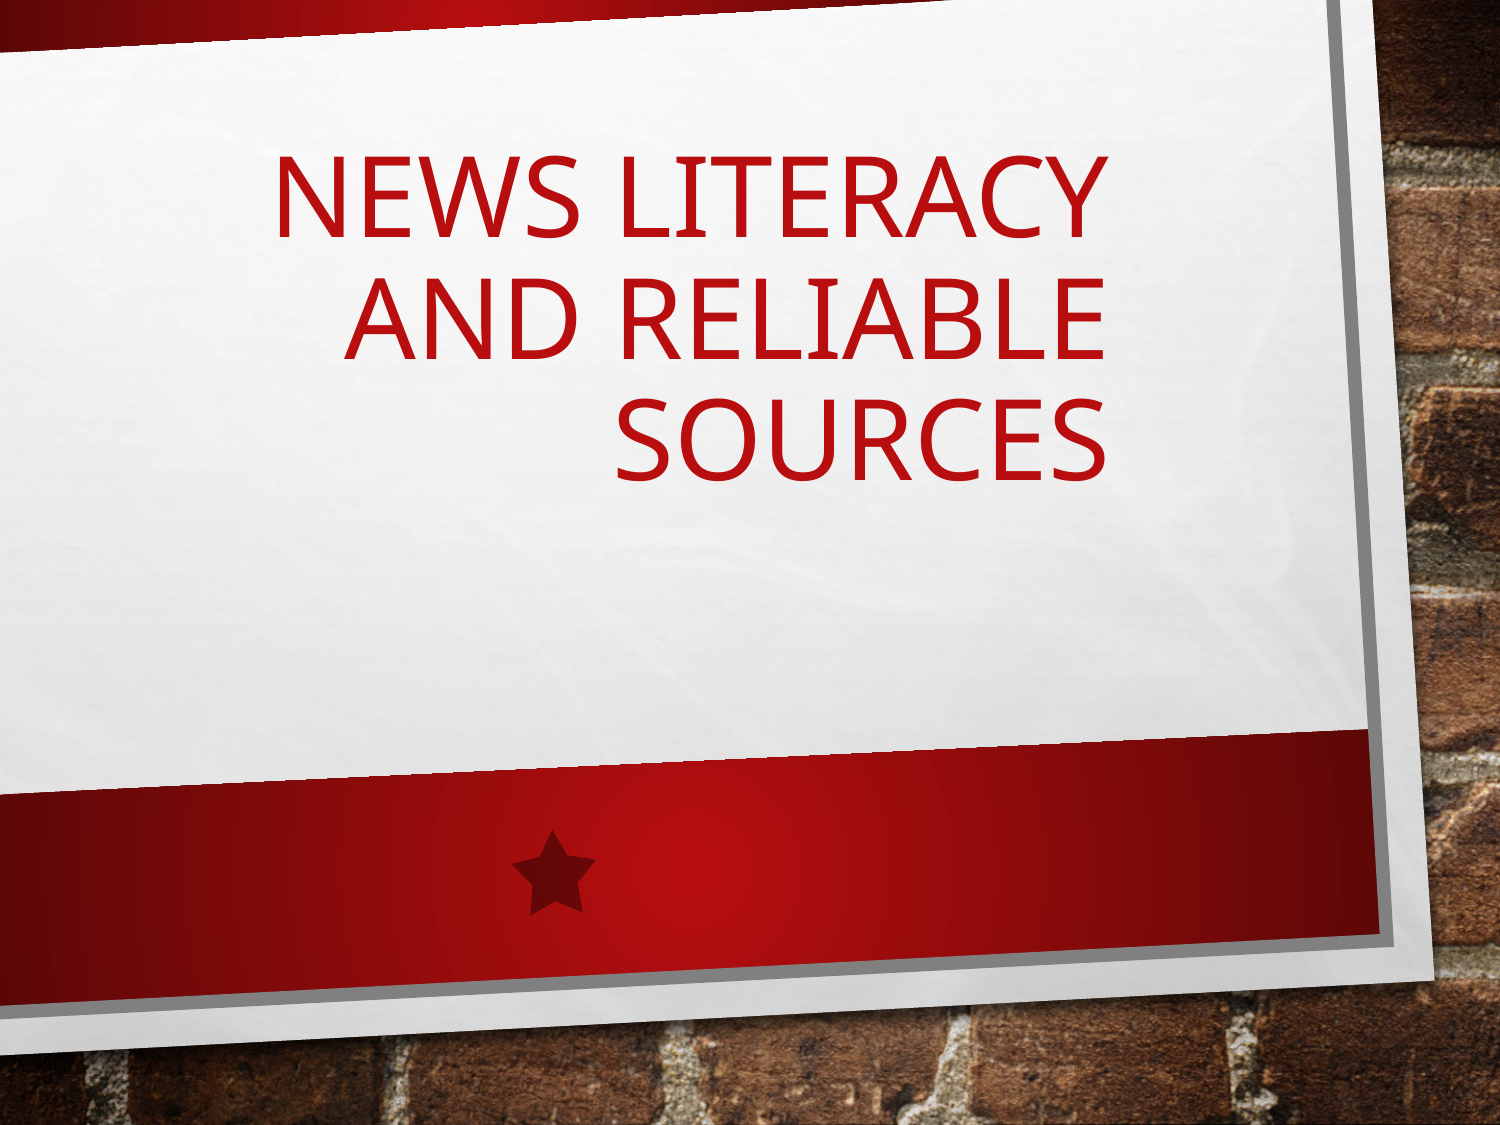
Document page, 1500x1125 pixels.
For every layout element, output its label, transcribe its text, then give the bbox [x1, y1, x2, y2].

title News Literacy and Reliable Sources [187, 249, 1125, 513]
picture [0, 0, 1500, 1125]
